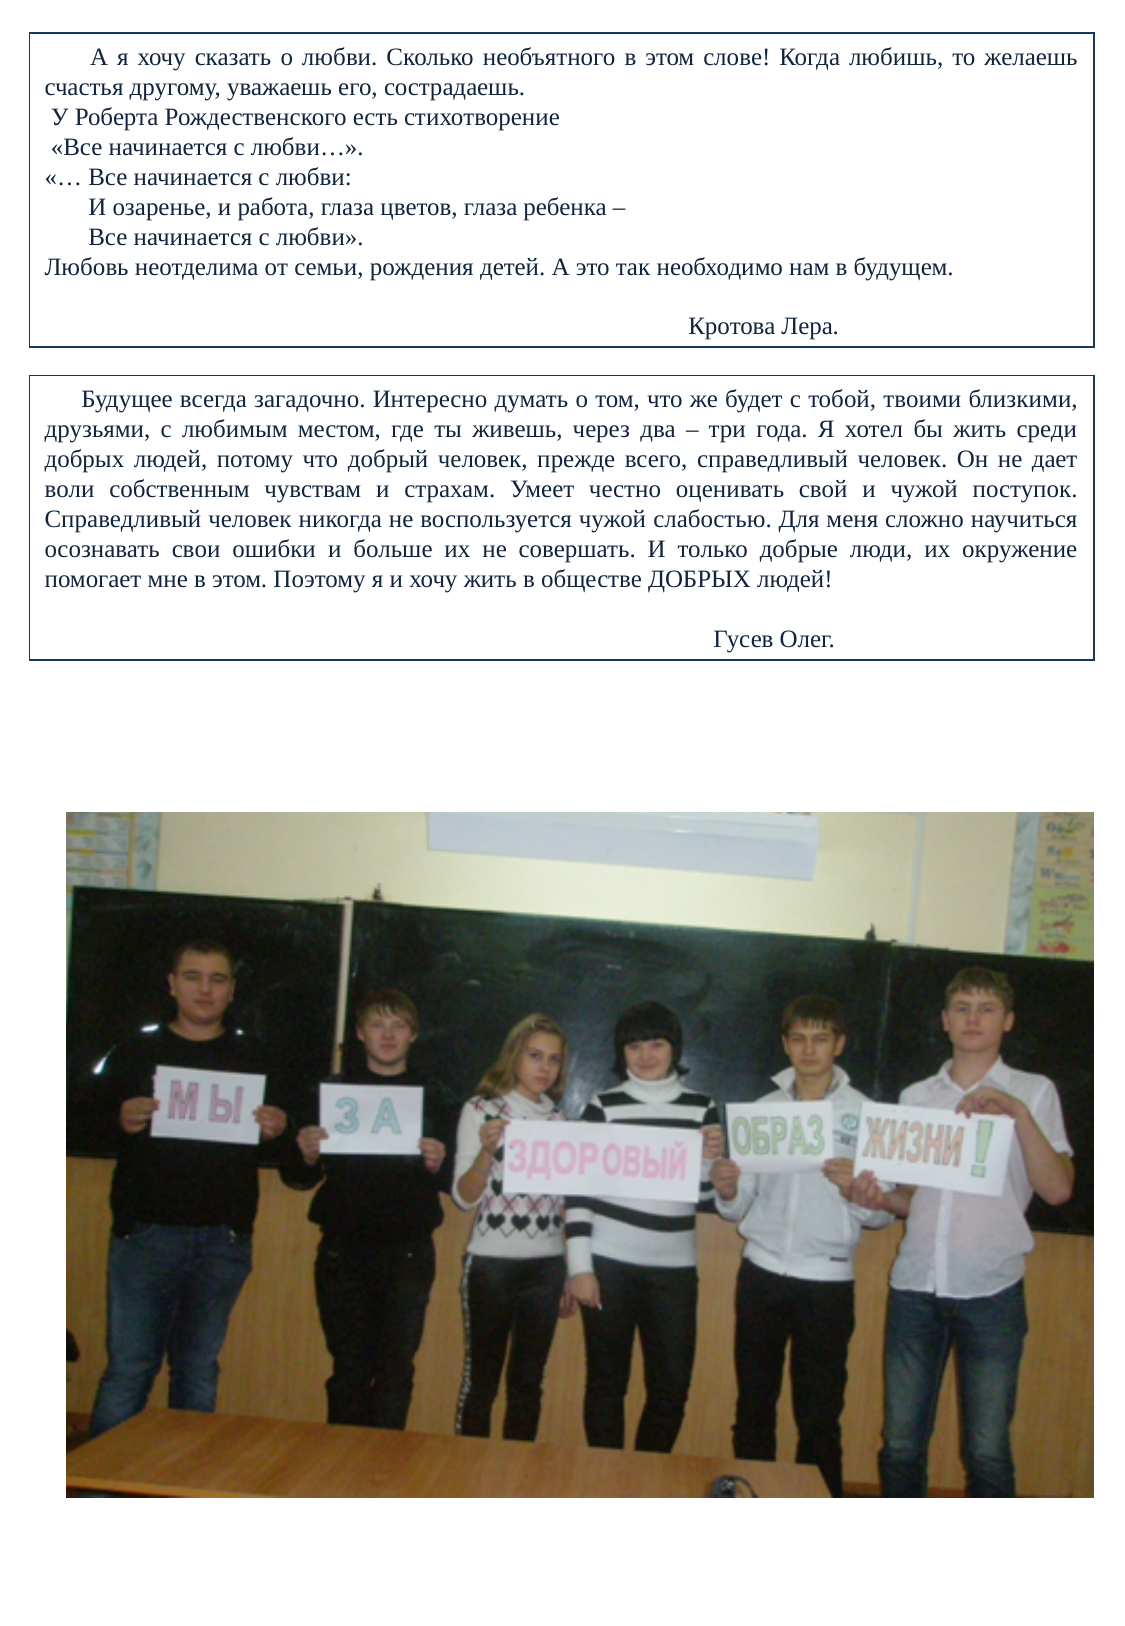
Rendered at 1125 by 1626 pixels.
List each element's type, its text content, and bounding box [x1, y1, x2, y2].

text_box А я хочу сказать о любви. Сколько необъятного в этом слове! Когда любишь, то желаешь счастья другому, уважаешь его, сострадаешь. У Роберта Рождественского есть стихотворение «Все начинается с любви…». «… Все начинается с любви: И озаренье, и работа, глаза цветов, глаза ребенка – Все начинается с любви». Любовь неотделима от семьи, рождения детей. А это так необходимо нам в будущем. Кротова Лера. [29, 32, 1094, 348]
picture [66, 812, 1095, 1498]
text_box Будущее всегда загадочно. Интересно думать о том, что же будет с тобой, твоими близкими, друзьями, с любимым местом, где ты живешь, через два – три года. Я хотел бы жить среди добрых людей, потому что добрый человек, прежде всего, справедливый человек. Он не дает воли собственным чувствам и страхам. Умеет честно оценивать свой и чужой поступок. Справедливый человек никогда не воспользуется чужой слабостью. Для меня сложно научиться осознавать свои ошибки и больше их не совершать. И только добрые люди, их окружение помогает мне в этом. Поэтому я и хочу жить в обществе ДОБРЫХ людей! Гусев Олег. [29, 375, 1094, 660]
